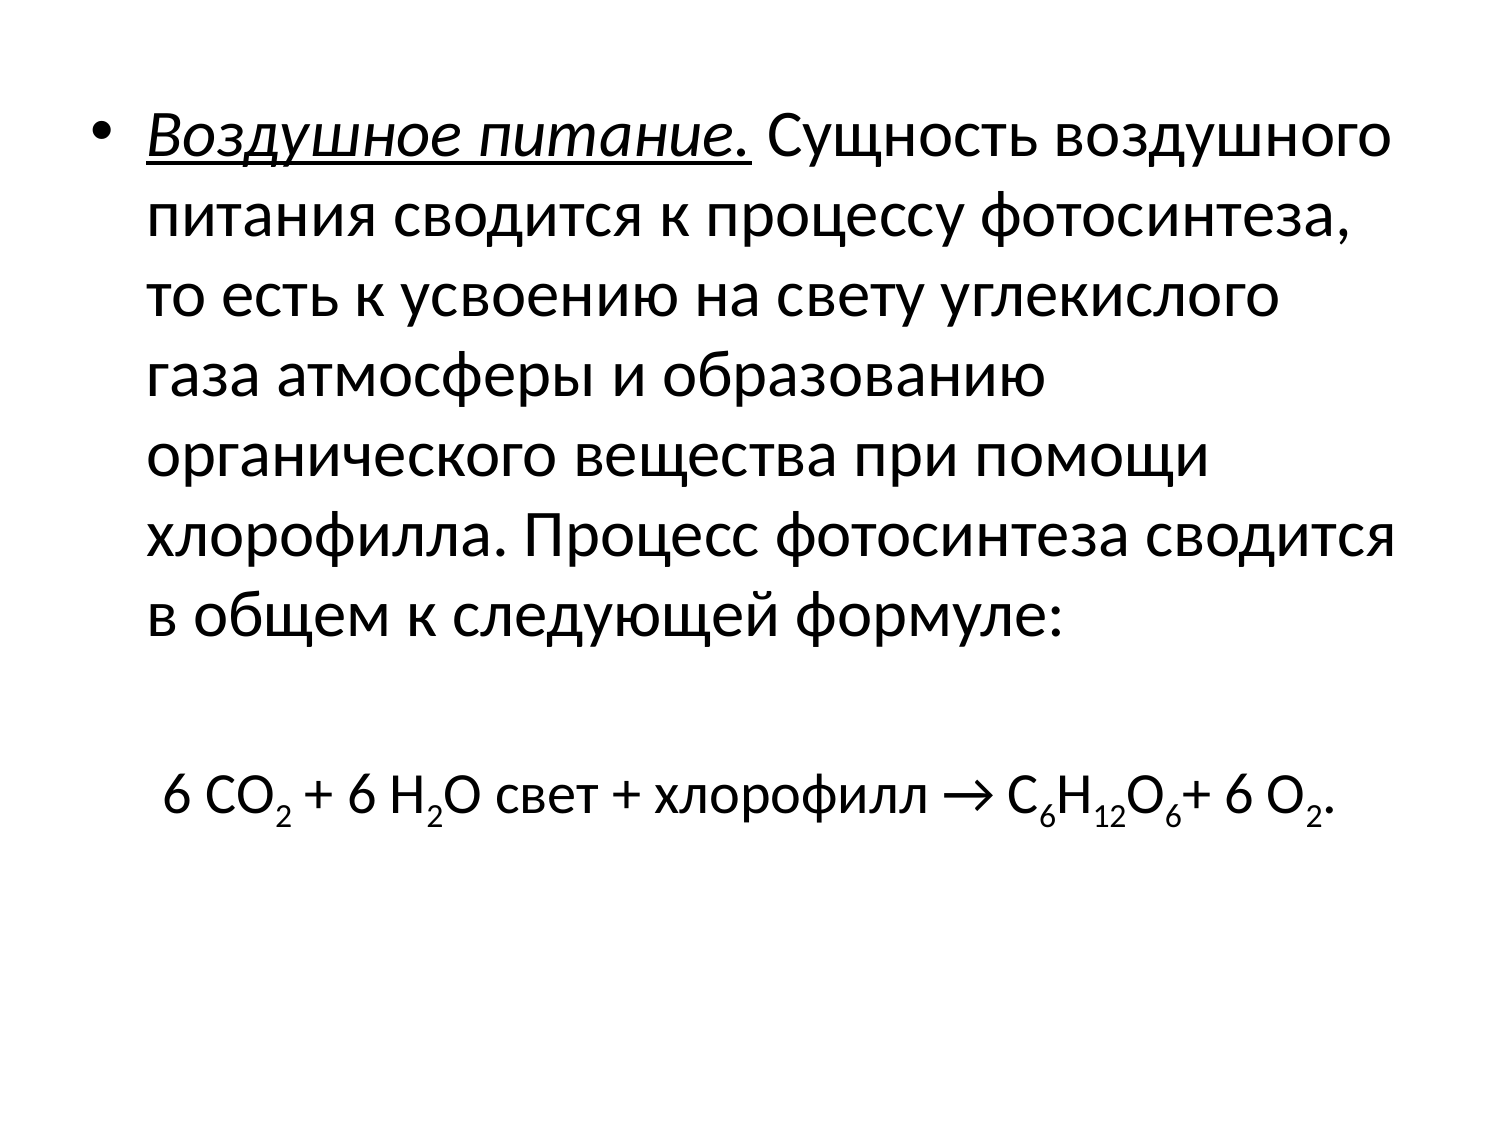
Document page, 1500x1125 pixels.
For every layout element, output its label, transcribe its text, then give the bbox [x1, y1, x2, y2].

list Воздушное питание. Сущность воздушного питания сводится к процессу фотосинтеза, то есть к усвоению на свету углекислого газа атмосферы и образованию органического вещества при помощи хлорофилла. Процесс фотосинтеза сводится в общем к следующей формуле: 6 СО2 + 6 Н2О свет + хлорофилл → С6Н12О6+ 6 О2. [75, 82, 1425, 1090]
